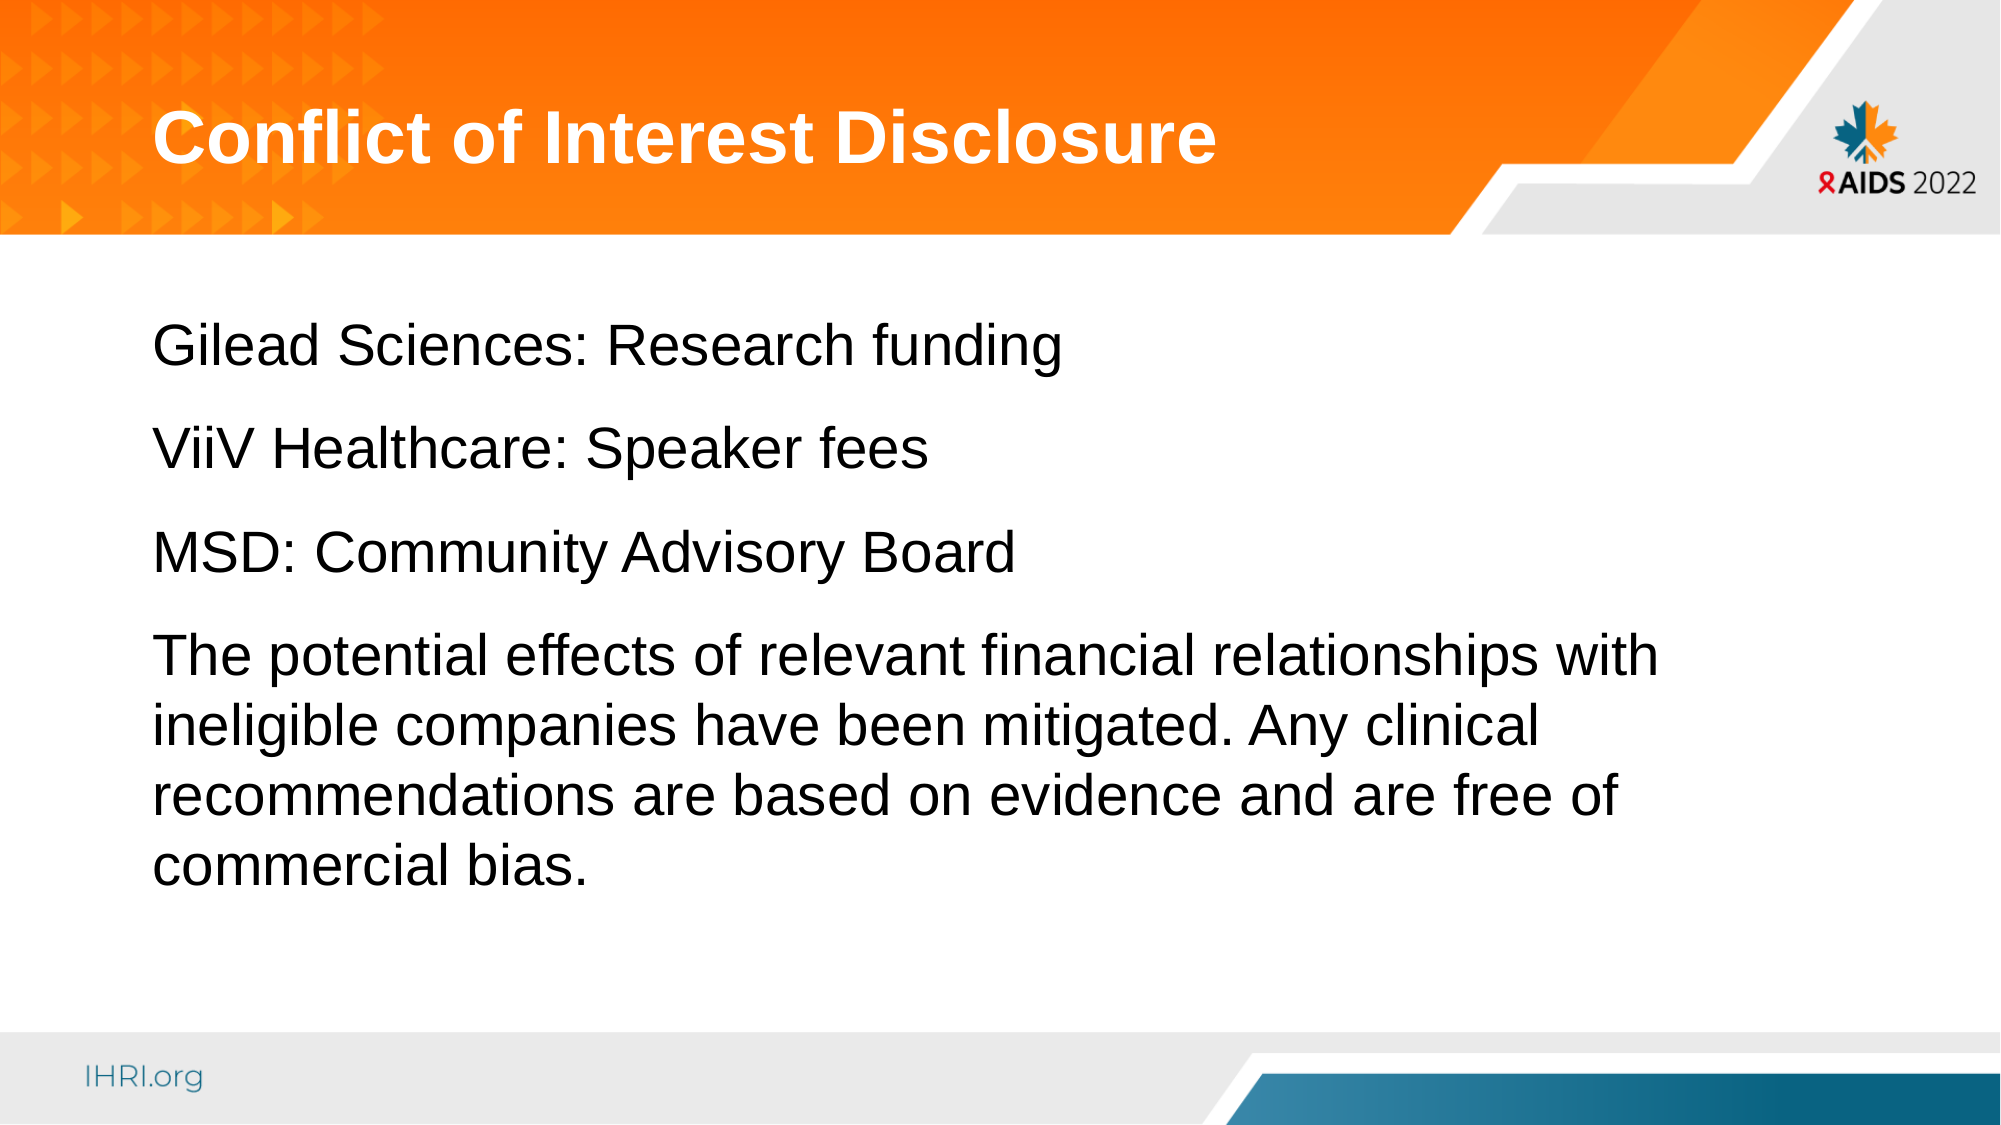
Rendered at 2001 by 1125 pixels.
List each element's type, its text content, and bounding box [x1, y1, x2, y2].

picture [0, 0, 2001, 1125]
title Conflict of Interest Disclosure [137, 87, 1390, 191]
list Gilead Sciences: Research funding ViiV Healthcare: Speaker fees MSD: Community Advisory Board The potential effects of relevant financial relationships with ineligible companies have been mitigated. Any clinical recommendations are based on evidence and are free of commercial bias. [137, 299, 1863, 1014]
